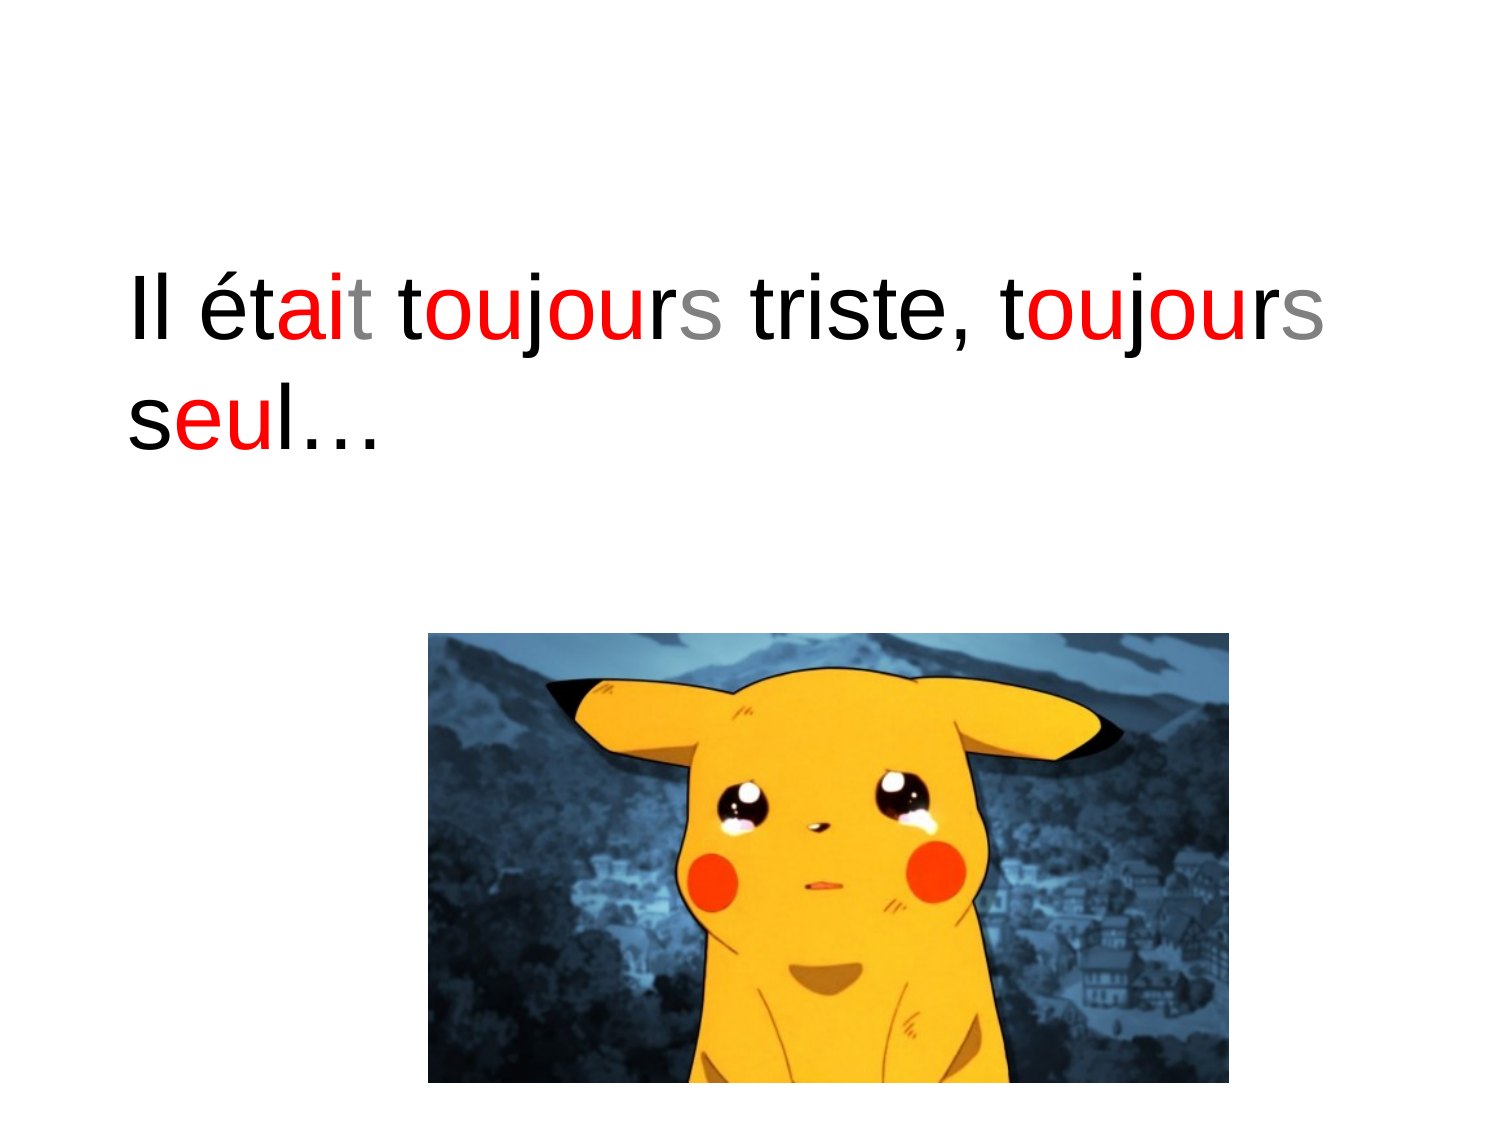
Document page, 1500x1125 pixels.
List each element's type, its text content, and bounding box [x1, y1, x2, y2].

picture [428, 633, 1230, 1083]
title Il était toujours triste, toujours seul… [112, 125, 1388, 591]
